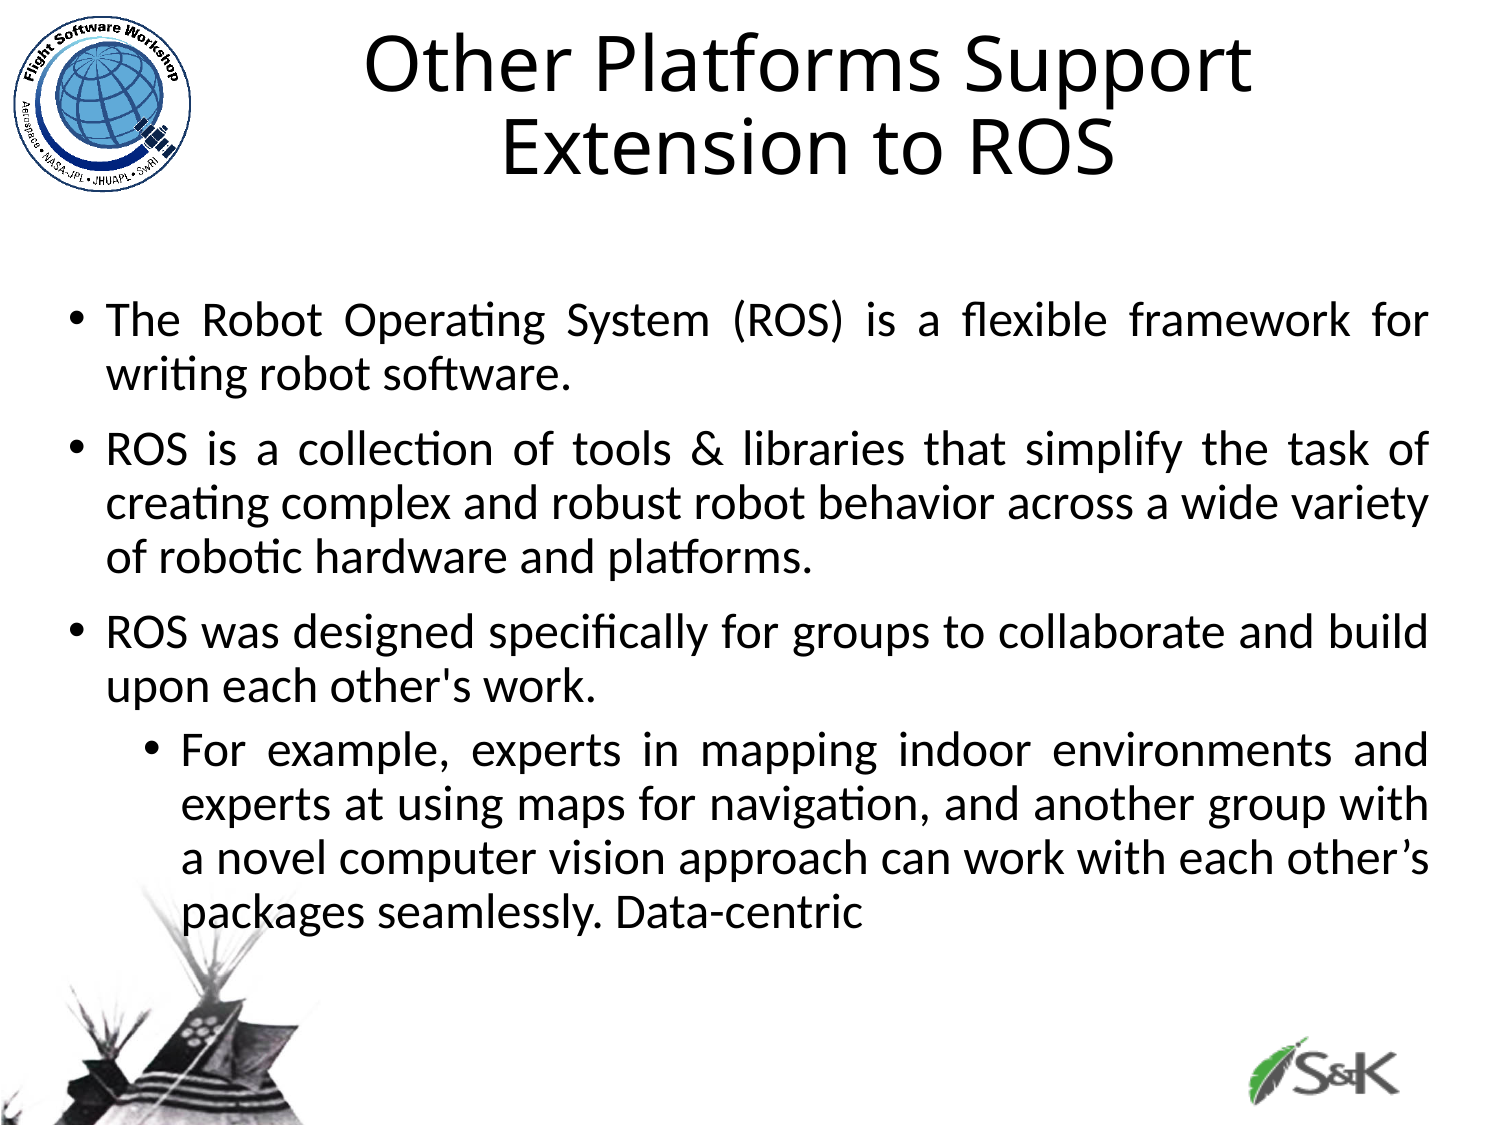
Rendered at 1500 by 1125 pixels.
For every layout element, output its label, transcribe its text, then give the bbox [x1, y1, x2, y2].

title Other Platforms Support Extension to ROS [219, 16, 1397, 200]
list The Robot Operating System (ROS) is a flexible framework for writing robot software. ROS is a collection of tools & libraries that simplify the task of creating complex and robust robot behavior across a wide variety of robotic hardware and platforms. ROS was designed specifically for groups to collaborate and build upon each other's work. For example, experts in mapping indoor environments and experts at using maps for navigation, and another group with a novel computer vision approach can work with each other’s packages seamlessly. Data-centric [53, 285, 1446, 1015]
picture [1, 784, 1500, 1125]
picture [9, 12, 197, 196]
